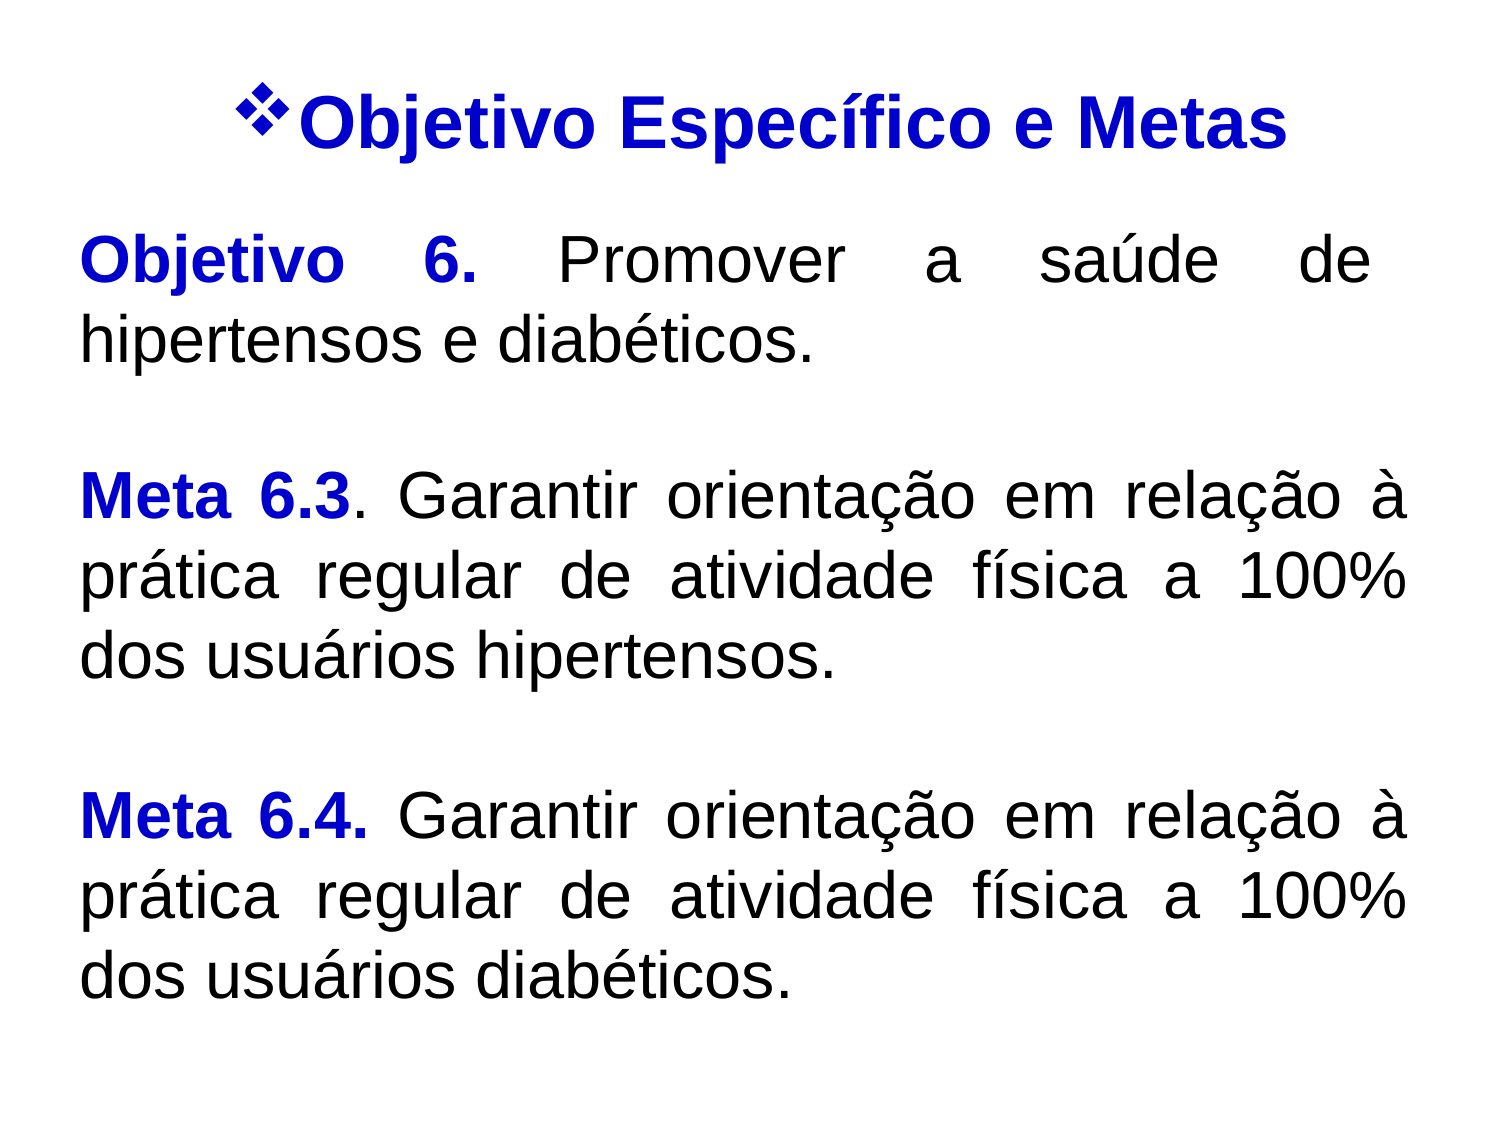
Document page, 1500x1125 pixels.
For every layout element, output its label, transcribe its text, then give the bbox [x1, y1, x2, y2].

text_box Objetivo Específico e Metas [214, 66, 1326, 172]
text_box Objetivo 6. Promover a saúde de hipertensos e diabéticos. [64, 208, 1388, 384]
text_box Meta 6.3. Garantir orientação em relação à prática regular de atividade física a 100% dos usuários hipertensos. Meta 6.4. Garantir orientação em relação à prática regular de atividade física a 100% dos usuários diabéticos. [64, 444, 1424, 1099]
